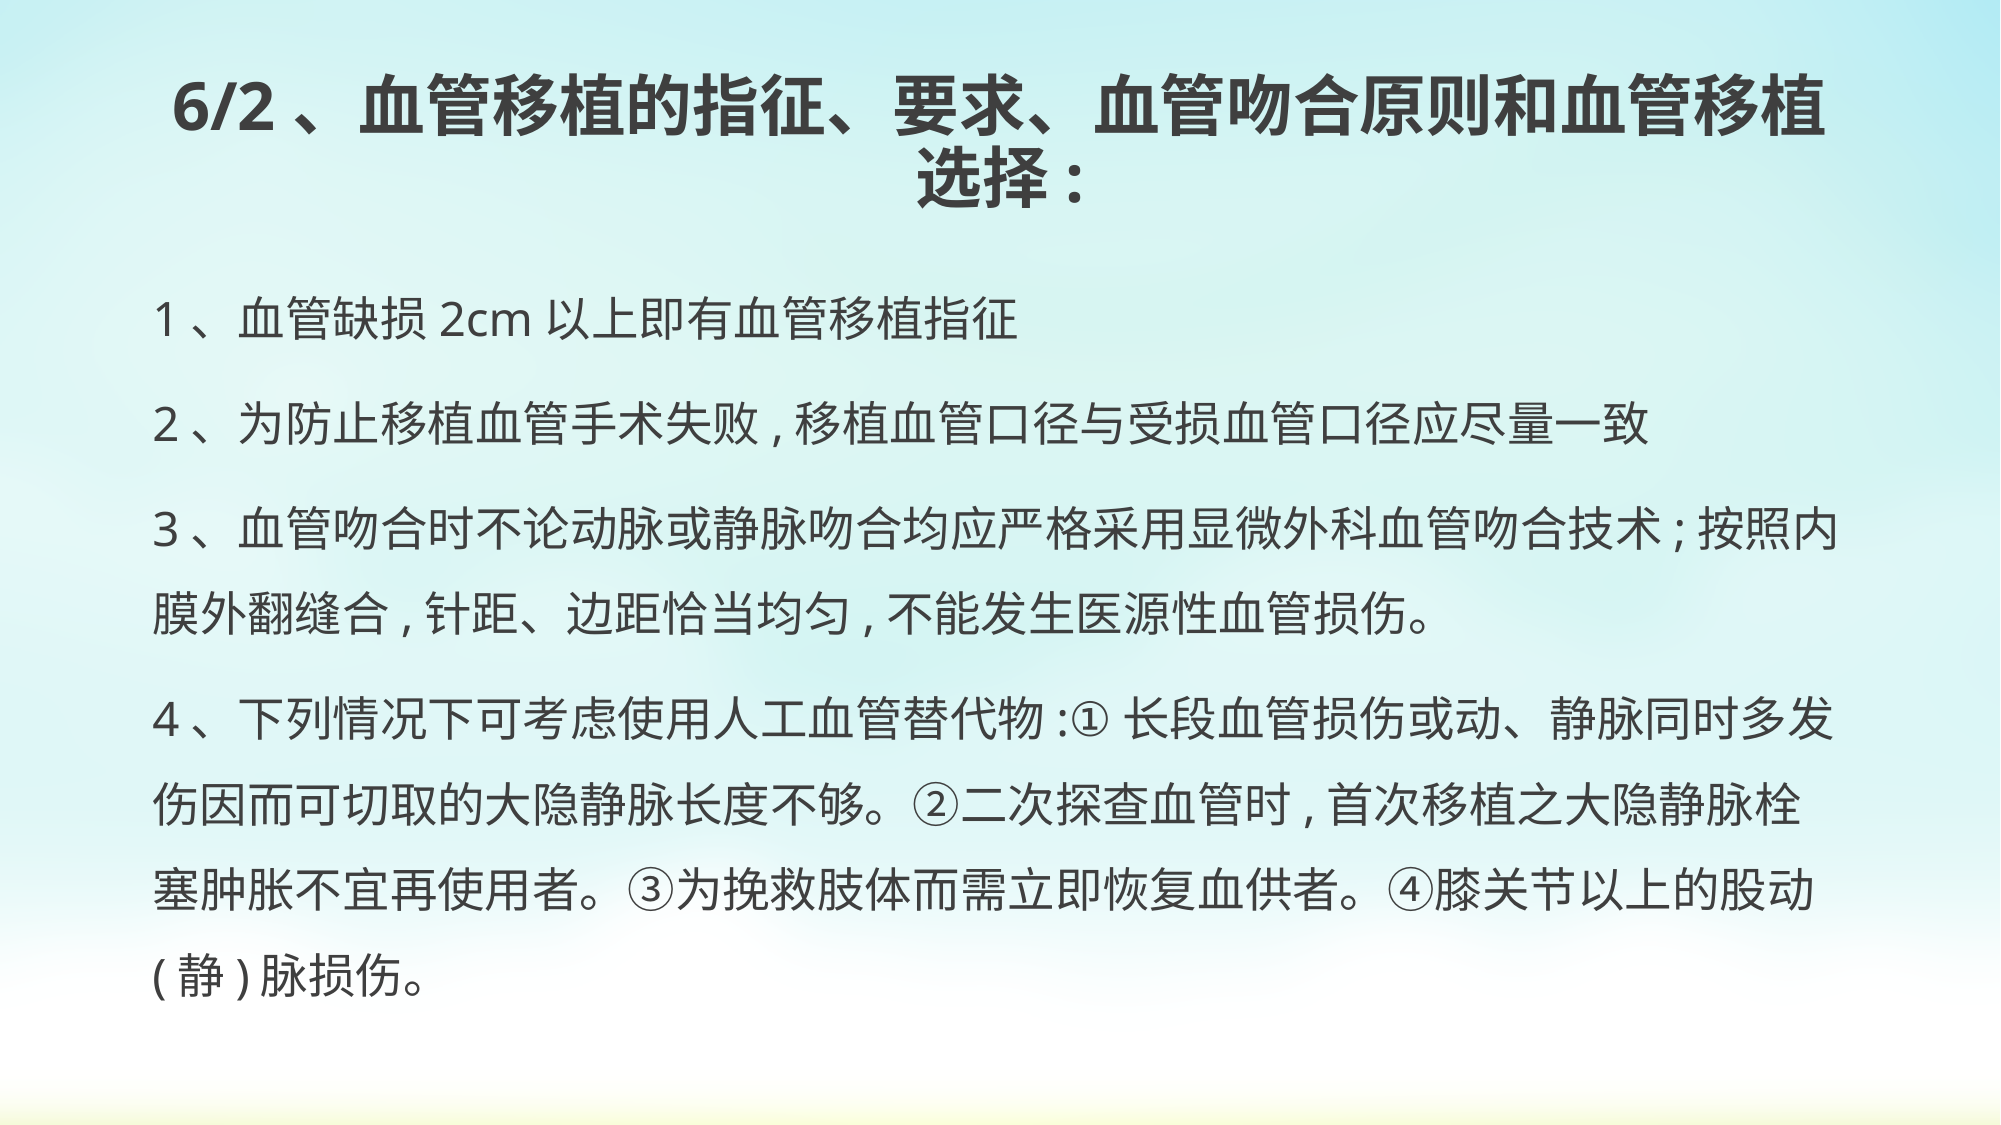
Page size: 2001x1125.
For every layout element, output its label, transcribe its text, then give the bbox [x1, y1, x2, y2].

title 6/2、血管移植的指征、要求、血管吻合原则和血管移植选择: [137, 59, 1863, 230]
list 1、血管缺损2cm以上即有血管移植指征 2、为防止移植血管手术失败,移植血管口径与受损血管口径应尽量一致 3、血管吻合时不论动脉或静脉吻合均应严格采用显微外科血管吻合技术;按照内膜外翻缝合,针距、边距恰当均匀,不能发生医源性血管损伤。 4、下列情况下可考虑使用人工血管替代物:①长段血管损伤或动、静脉同时多发伤因而可切取的大隐静脉长度不够。②二次探查血管时,首次移植之大隐静脉栓塞肿胀不宜再使用者。③为挽救肢体而需立即恢复血供者。④膝关节以上的股动(静)脉损伤。 [137, 252, 1863, 1014]
picture [0, 0, 2001, 1125]
